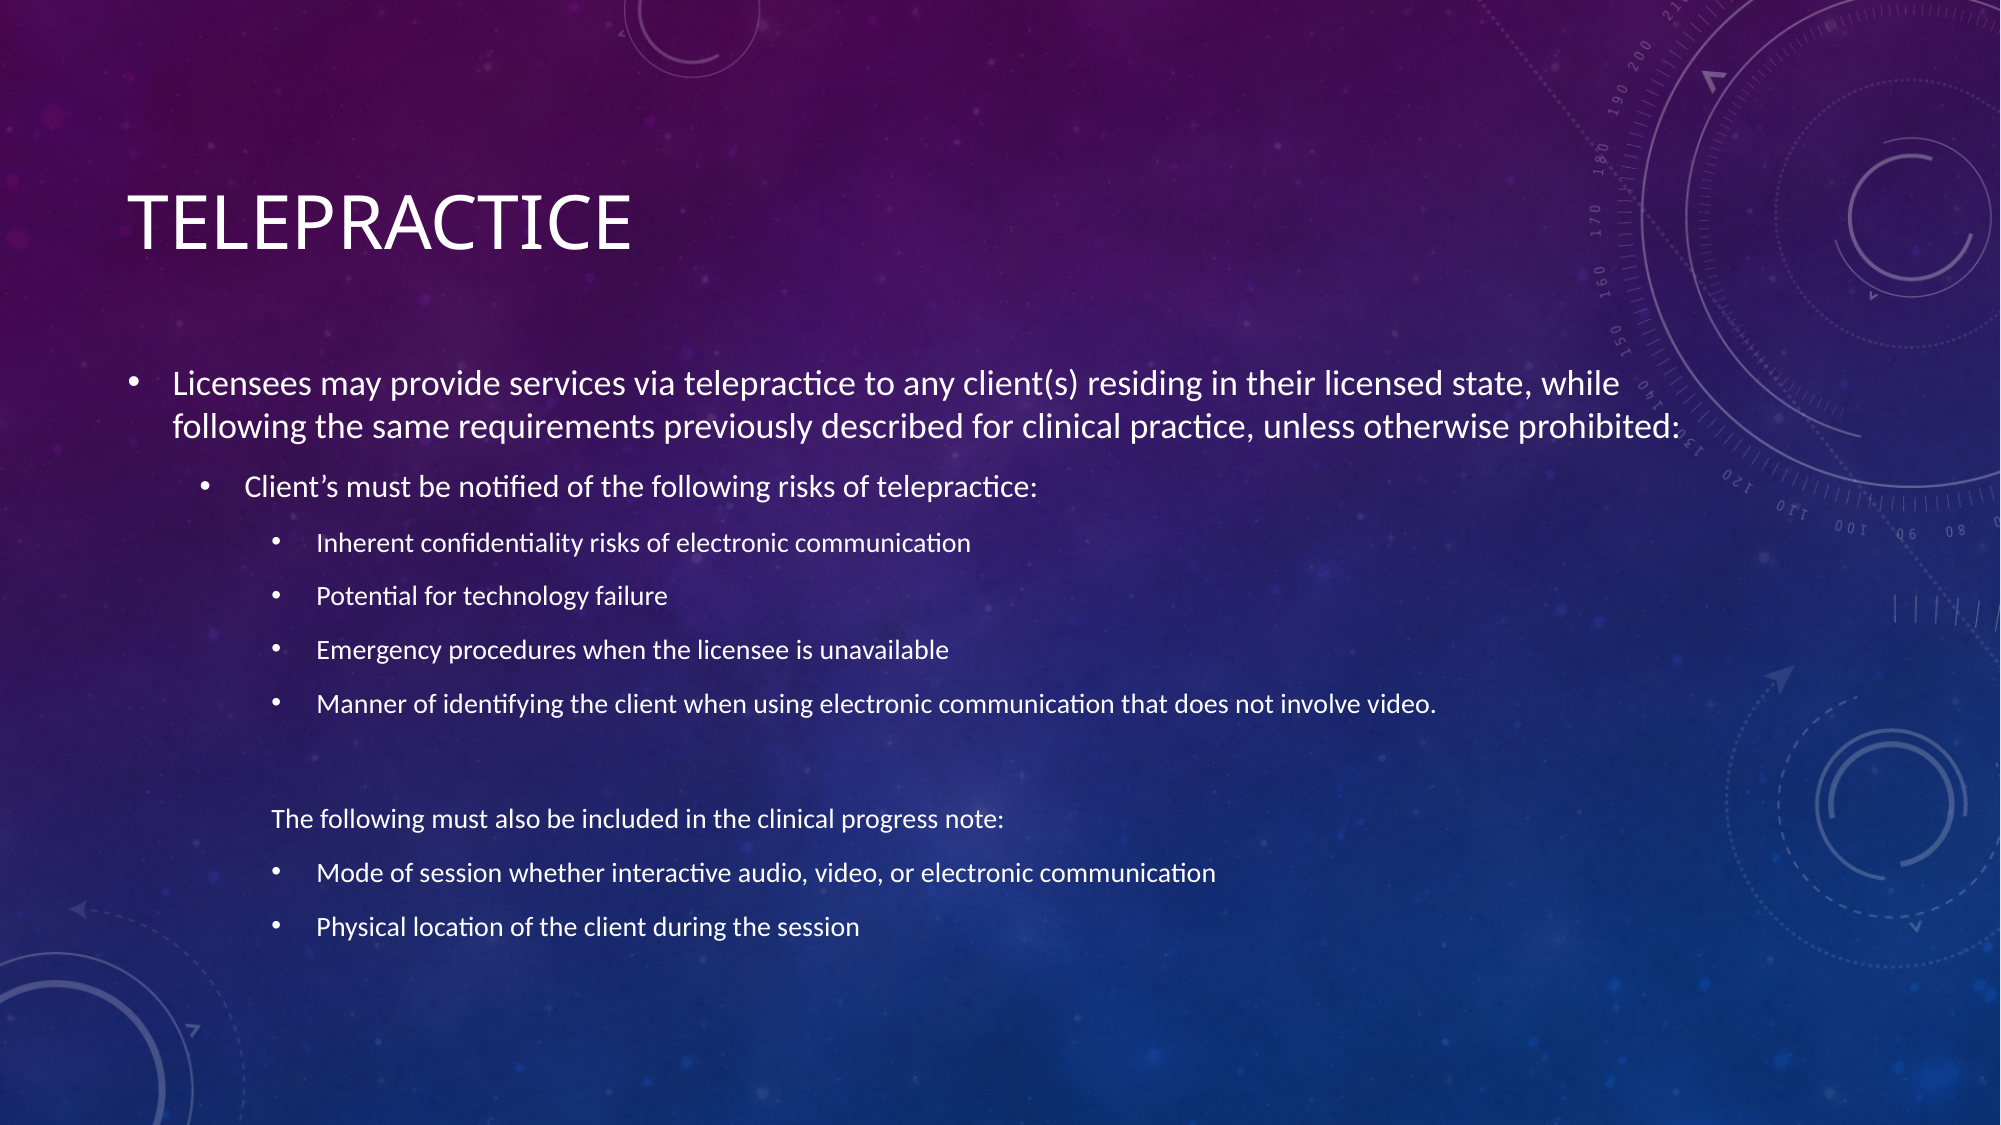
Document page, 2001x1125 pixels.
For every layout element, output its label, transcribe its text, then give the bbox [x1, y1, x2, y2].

list Licensees may provide services via telepractice to any client(s) residing in their licensed state, while following the same requirements previously described for clinical practice, unless otherwise prohibited: Client’s must be notified of the following risks of telepractice: Inherent confidentiality risks of electronic communication Potential for technology failure Emergency procedures when the licensee is unavailable Manner of identifying the client when using electronic communication that does not involve video. The following must also be included in the clinical progress note: Mode of session whether interactive audio, video, or electronic communication Physical location of the client during the session [112, 351, 1775, 950]
picture [0, 0, 2001, 1125]
title telepractice [112, 99, 1775, 339]
